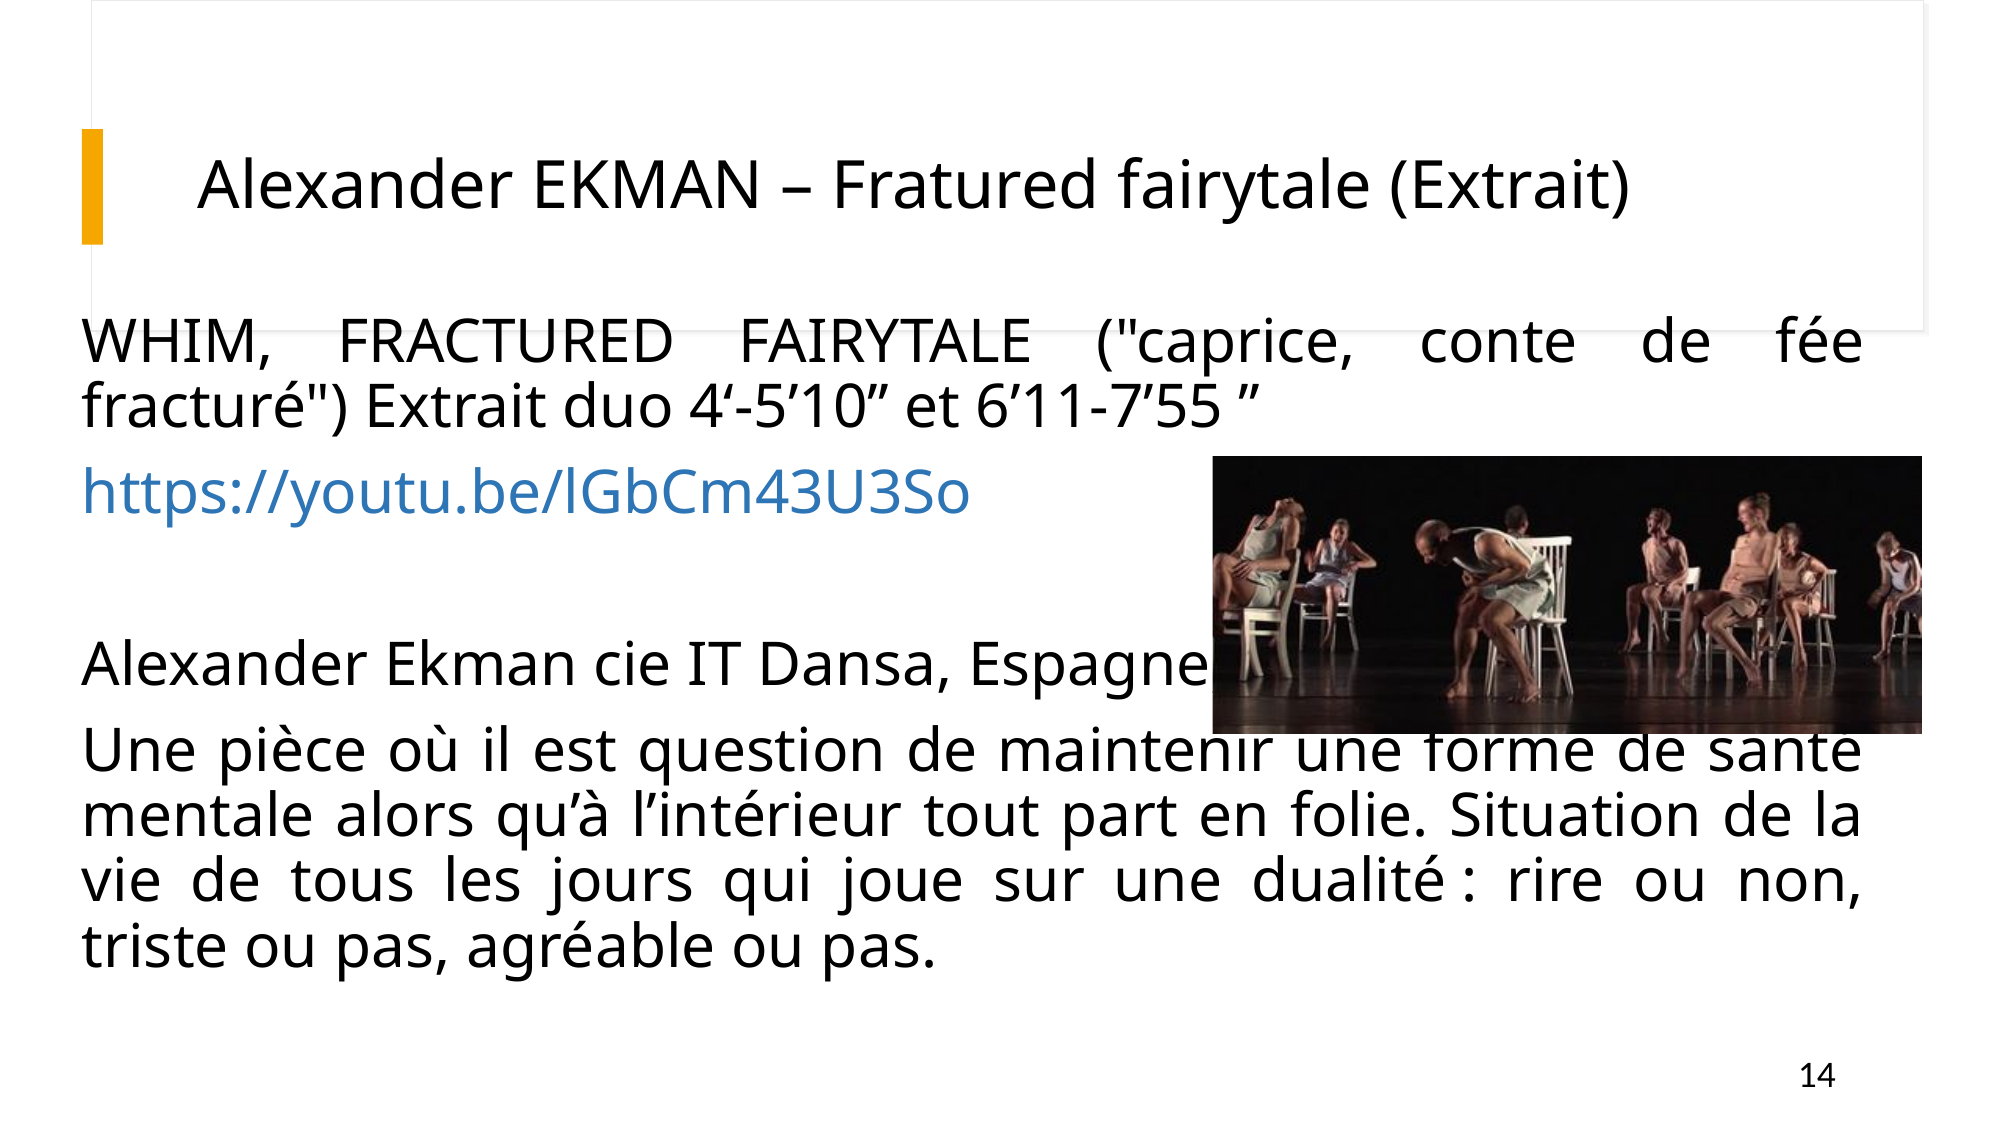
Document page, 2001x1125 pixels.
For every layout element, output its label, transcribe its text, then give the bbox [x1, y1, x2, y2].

picture [1212, 455, 1923, 734]
title Alexander EKMAN – Fratured fairytale (Extrait) [183, 90, 1851, 284]
list WHIM, FRACTURED FAIRYTALE ("caprice, conte de fée fracturé") Extrait duo 4‘-5’10’’ et 6’11-7’55 ’’ https://youtu.be/lGbCm43U3So Alexander Ekman cie IT Dansa, Espagne, 2007 Une pièce où il est question de maintenir une forme de santé mentale alors qu’à l’intérieur tout part en folie. Situation de la vie de tous les jours qui joue sur une dualité : rire ou non, triste ou pas, agréable ou pas. [66, 349, 1882, 988]
text_box 14 [1400, 1042, 1851, 1103]
